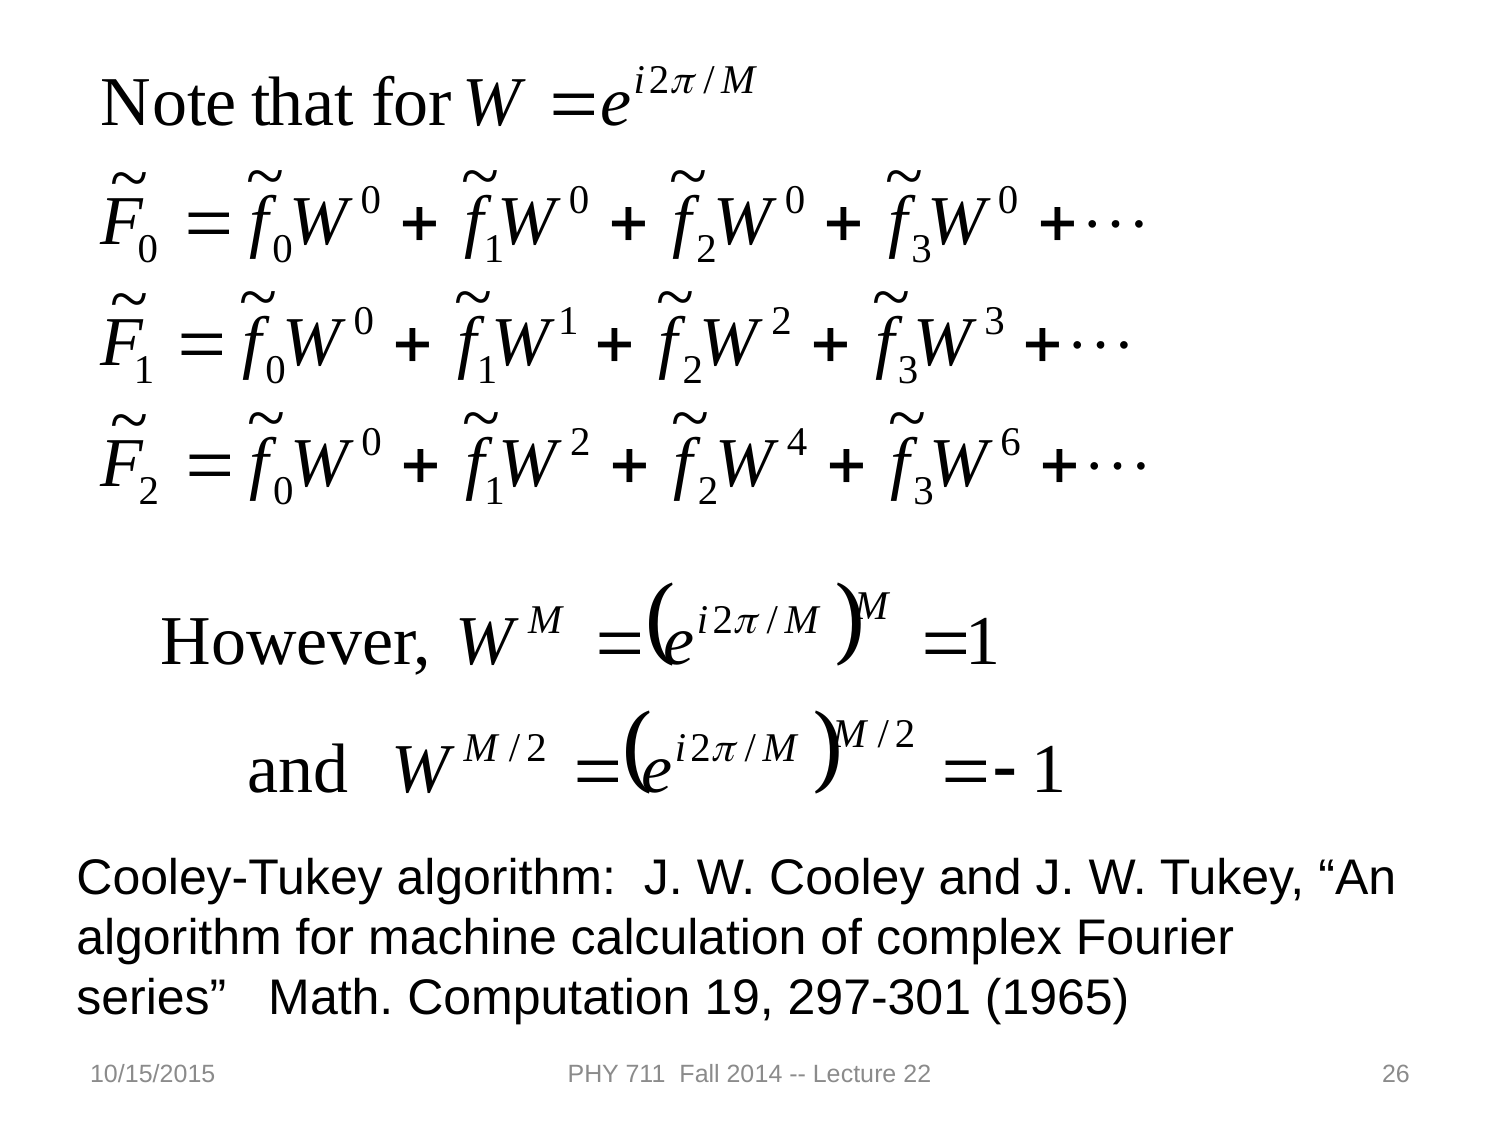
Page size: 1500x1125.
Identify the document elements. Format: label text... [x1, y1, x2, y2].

text_box Cooley-Tukey algorithm: J. W. Cooley and J. W. Tukey, “An algorithm for machine calculation of complex Fourier series” Math. Computation 19, 297-301 (1965) [61, 836, 1412, 1032]
slide_number 26 [1074, 1042, 1425, 1103]
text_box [149, 574, 1090, 821]
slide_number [75, 1042, 425, 1103]
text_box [87, 49, 1162, 518]
footer PHY 711 Fall 2014 -- Lecture 22 [512, 1042, 988, 1103]
